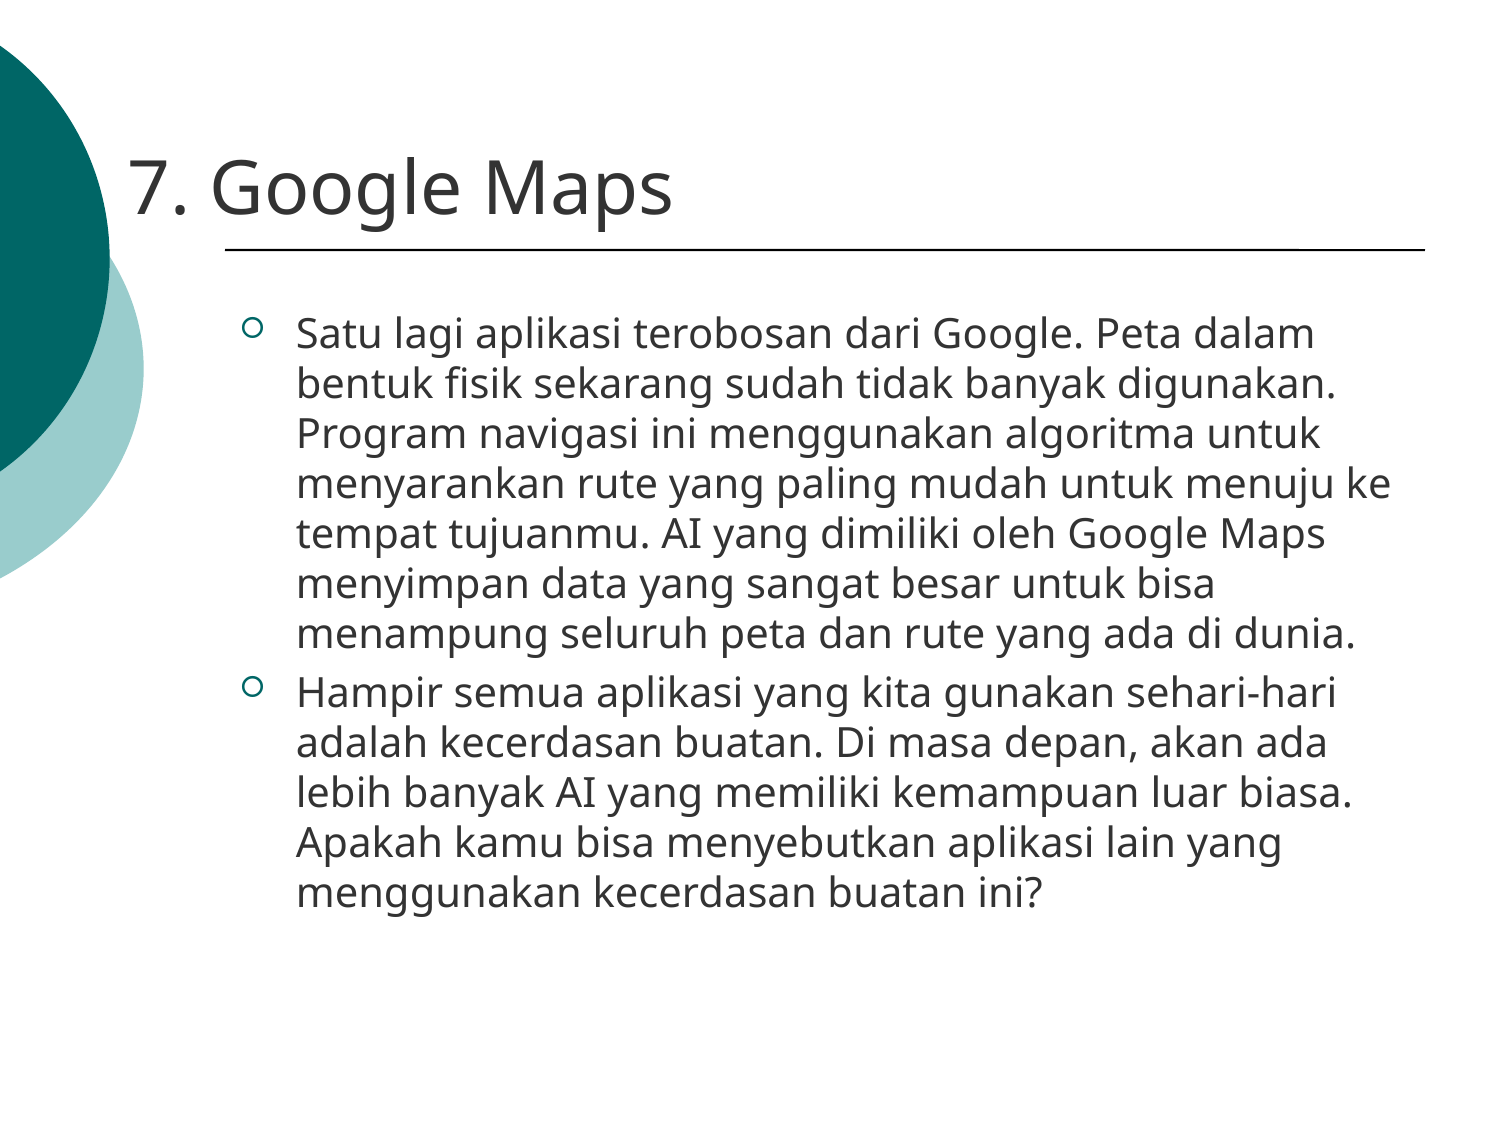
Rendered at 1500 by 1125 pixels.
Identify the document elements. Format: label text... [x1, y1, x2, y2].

title 7. Google Maps [112, 49, 1425, 238]
list Satu lagi aplikasi terobosan dari Google. Peta dalam bentuk fisik sekarang sudah tidak banyak digunakan. Program navigasi ini menggunakan algoritma untuk menyarankan rute yang paling mudah untuk menuju ke tempat tujuanmu. AI yang dimiliki oleh Google Maps menyimpan data yang sangat besar untuk bisa menampung seluruh peta dan rute yang ada di dunia. Hampir semua aplikasi yang kita gunakan sehari-hari adalah kecerdasan buatan. Di masa depan, akan ada lebih banyak AI yang memiliki kemampuan luar biasa. Apakah kamu bisa menyebutkan aplikasi lain yang menggunakan kecerdasan buatan ini? [224, 299, 1425, 975]
